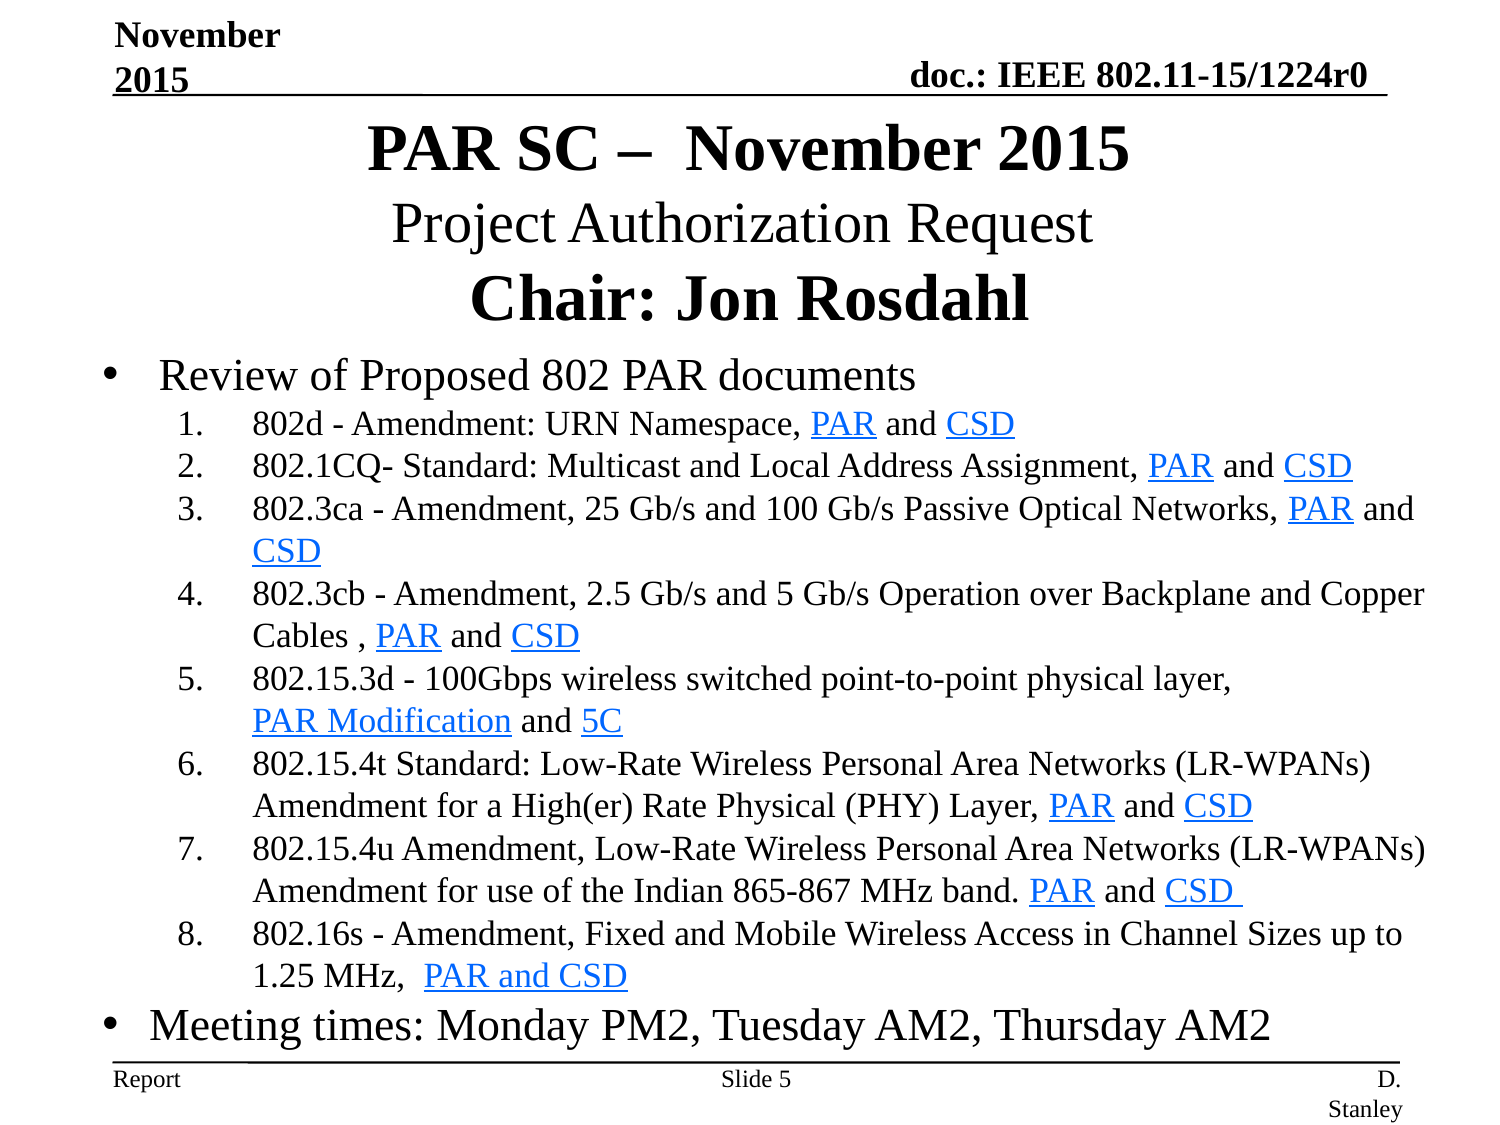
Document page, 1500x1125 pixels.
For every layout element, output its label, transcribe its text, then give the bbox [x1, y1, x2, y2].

text_box Review of Proposed 802 PAR documents 802d - Amendment: URN Namespace, PAR and CSD 802.1CQ- Standard: Multicast and Local Address Assignment, PAR and CSD 802.3ca - Amendment, 25 Gb/s and 100 Gb/s Passive Optical Networks, PAR and CSD 802.3cb - Amendment, 2.5 Gb/s and 5 Gb/s Operation over Backplane and Copper Cables , PAR and CSD 802.15.3d - 100Gbps wireless switched point-to-point physical layer, PAR Modification and 5C 802.15.4t Standard: Low-Rate Wireless Personal Area Networks (LR-WPANs) Amendment for a High(er) Rate Physical (PHY) Layer, PAR and CSD 802.15.4u Amendment, Low-Rate Wireless Personal Area Networks (LR-WPANs) Amendment for use of the Indian 865-867 MHz band. PAR and CSD 802.16s - Amendment, Fixed and Mobile Wireless Access in Channel Sizes up to 1.25 MHz, PAR and CSD Meeting times: Monday PM2, Tuesday AM2, Thursday AM2 [87, 337, 1450, 1058]
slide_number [114, 54, 309, 100]
slide_number Slide 5 [712, 1062, 800, 1093]
title PAR SC – November 2015 Project Authorization Request Chair: Jon Rosdahl [112, 162, 1388, 275]
footer D. Stanley, HPE-Aruba [1325, 1062, 1402, 1093]
